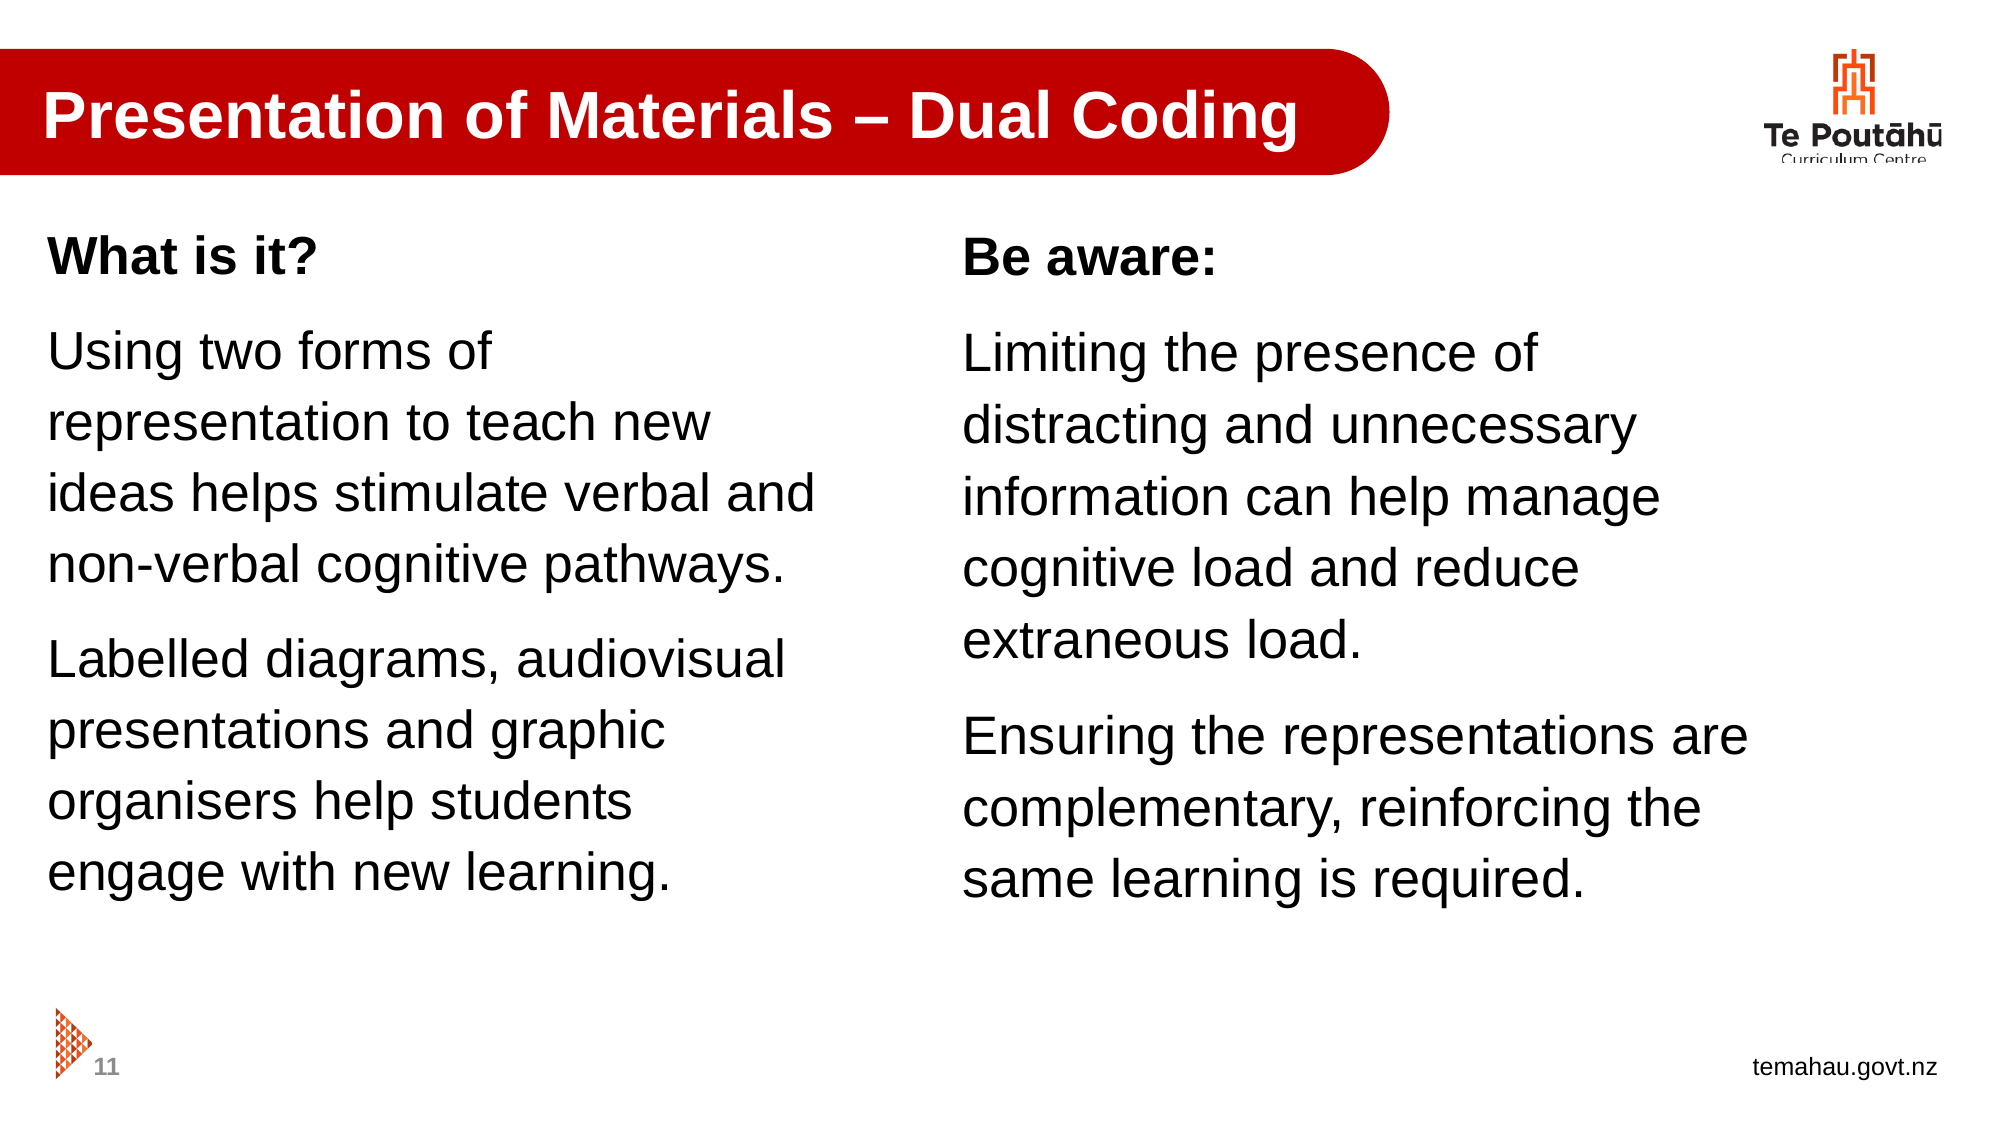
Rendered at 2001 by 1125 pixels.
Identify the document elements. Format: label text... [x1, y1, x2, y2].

text_box Presentation of Materials – Dual Coding [0, 48, 1390, 176]
text_box What is it? Using two forms of representation to teach new ideas helps stimulate verbal and non-verbal cognitive pathways. Labelled diagrams, audiovisual presentations and graphic organisers help students engage with new learning. [32, 206, 836, 921]
slide_number 11 [78, 1050, 252, 1081]
text_box Be aware: Limiting the presence of distracting and unnecessary information can help manage cognitive load and reduce extraneous load. Ensuring the representations are complementary, reinforcing the same learning is required. [947, 206, 1798, 921]
